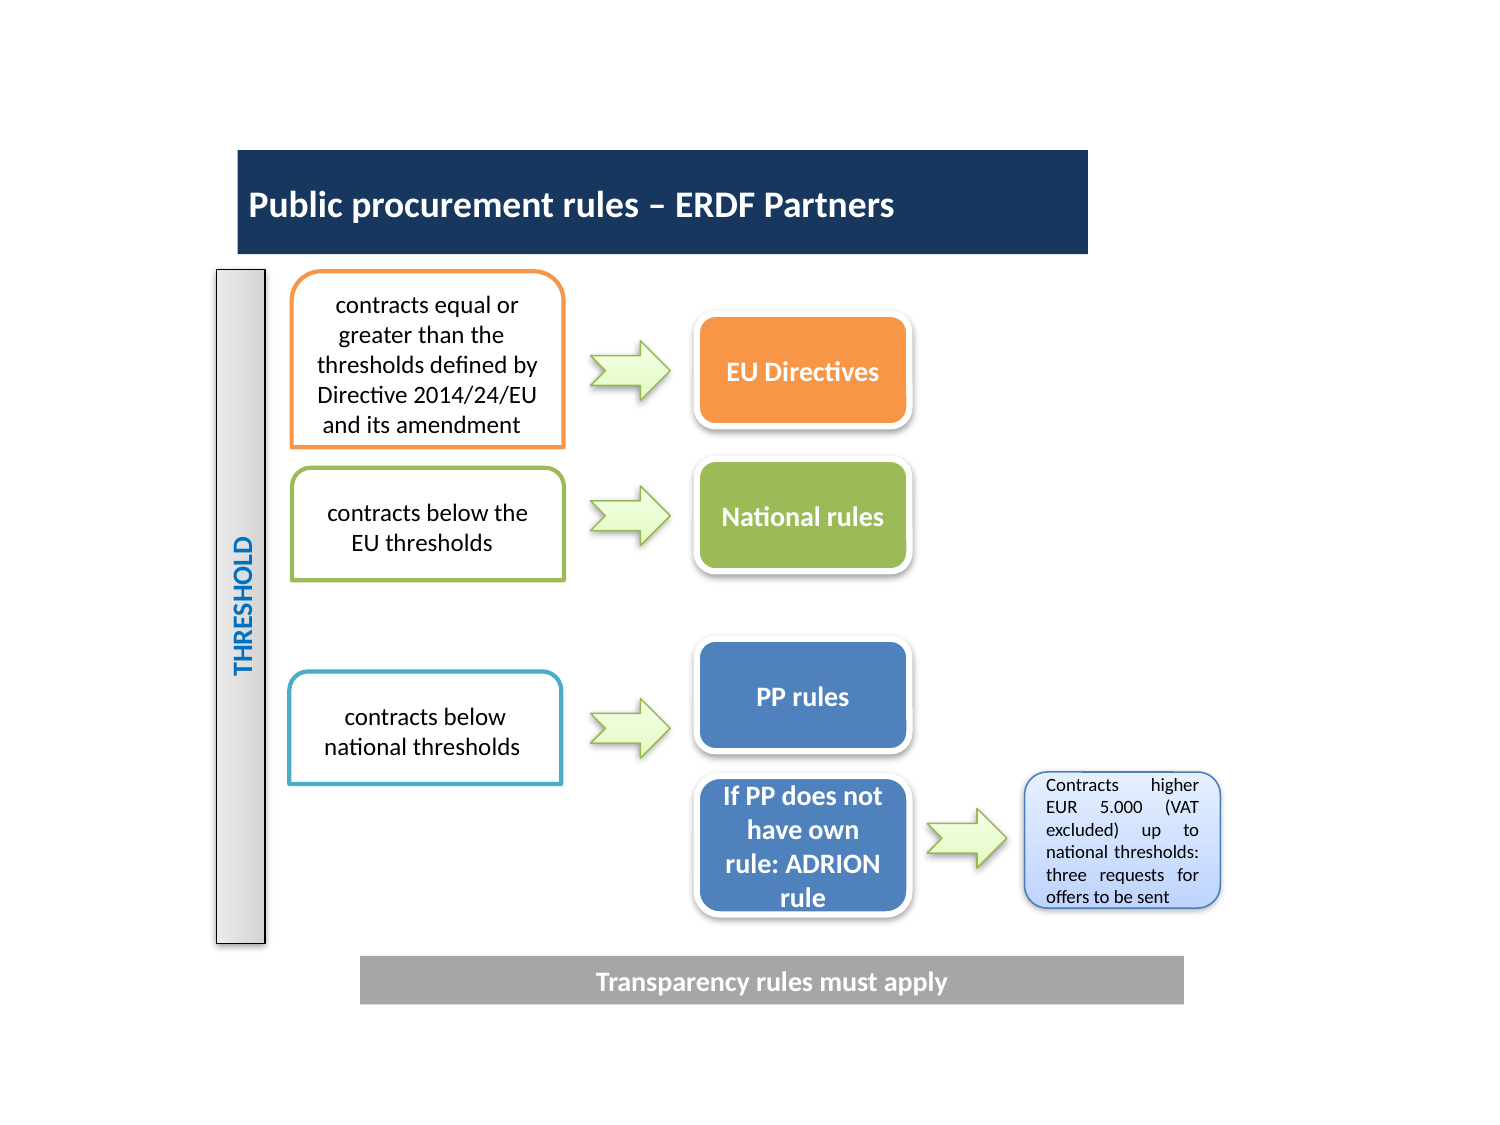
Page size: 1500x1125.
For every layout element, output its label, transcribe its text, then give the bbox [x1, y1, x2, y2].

text_box National rules [693, 455, 913, 575]
text_box contracts equal or greater than the thresholds defined by Directive 2014/24/EU and its amendment [289, 269, 566, 450]
text_box [926, 807, 1008, 869]
text_box EU Directives [693, 310, 913, 430]
text_box [589, 340, 671, 402]
text_box Contracts higher EUR 5.000 (VAT excluded) up to national thresholds: three requests for offers to be sent [1023, 771, 1222, 909]
text_box THRESHOLD [216, 269, 266, 944]
text_box If PP does not have own rule: ADRION rule [693, 772, 913, 918]
text_box Public procurement rules – ERDF Partners [237, 150, 1088, 255]
text_box contracts below the EU thresholds [289, 465, 567, 583]
text_box [589, 697, 671, 759]
text_box Transparency rules must apply [360, 955, 1184, 1005]
text_box [589, 485, 671, 547]
text_box PP rules [693, 635, 913, 755]
text_box contracts below national thresholds [287, 669, 564, 787]
